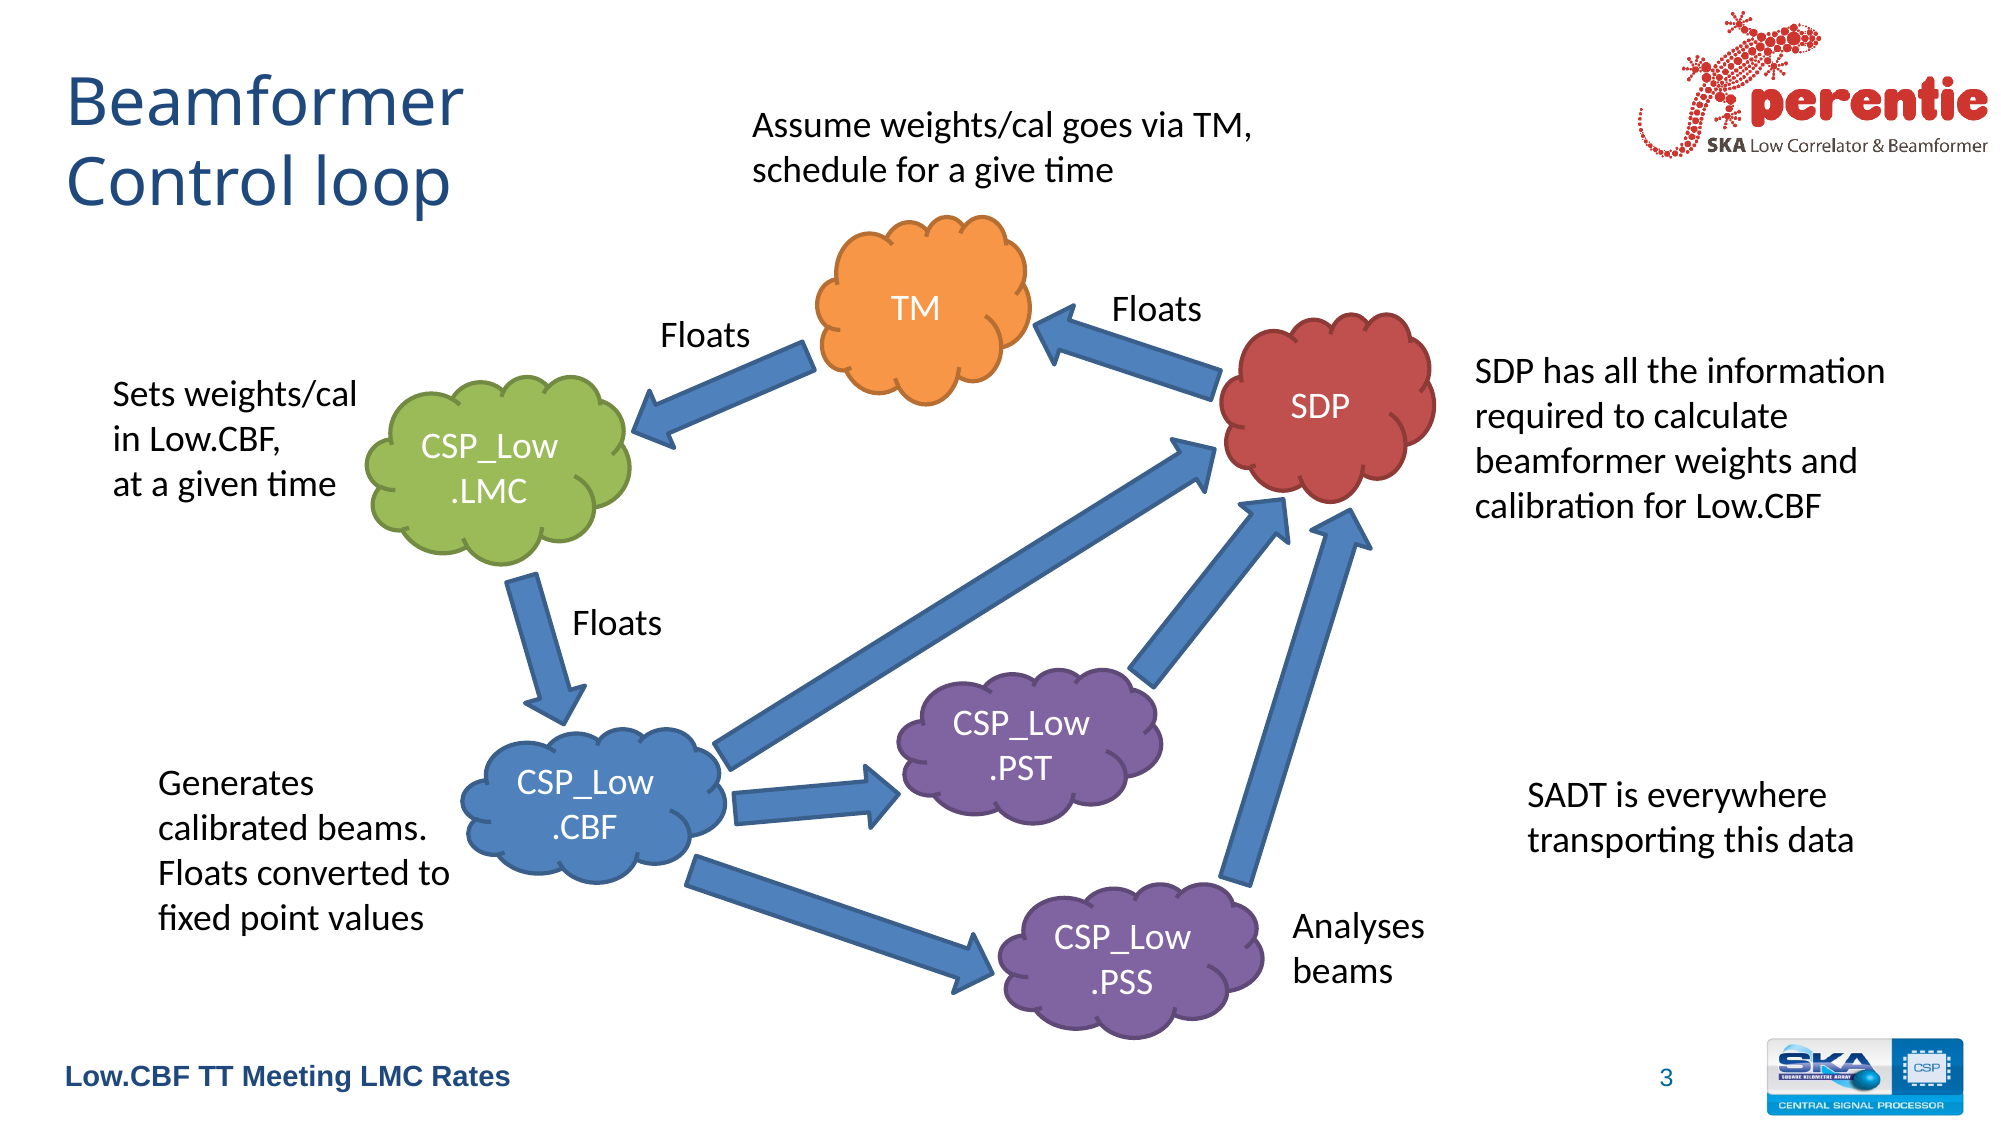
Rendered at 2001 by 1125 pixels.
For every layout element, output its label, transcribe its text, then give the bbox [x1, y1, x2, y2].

text_box CSP_Low.LMC [371, 374, 632, 567]
text_box [683, 853, 995, 995]
text_box Assume weights/cal goes via TM, schedule for a give time [737, 92, 1275, 197]
text_box TM [814, 214, 1032, 407]
picture [1915, 1103, 1931, 1108]
text_box [1218, 507, 1373, 888]
text_box [1127, 497, 1291, 690]
picture [1637, 10, 1988, 159]
text_box [631, 339, 817, 450]
text_box Sets weights/cal in Low.CBF, at a given time [98, 361, 394, 512]
text_box [711, 437, 1217, 772]
text_box Floats [1097, 276, 1218, 336]
text_box CSP_Low.CBF [481, 727, 728, 885]
text_box SDP has all the information required to calculate beamformer weights and calibration for Low.CBF [1459, 338, 1963, 534]
text_box SDP [1219, 312, 1437, 505]
text_box Floats [645, 303, 766, 363]
picture [1766, 1038, 1964, 1116]
text_box [1032, 303, 1223, 402]
picture [1814, 1103, 1825, 1108]
picture [1834, 1103, 1862, 1108]
text_box CSP_Low.PSS [997, 882, 1265, 1041]
text_box [504, 571, 587, 727]
title Beamformer Control loop [50, 45, 1950, 233]
text_box SADT is everywhere transporting this data [1512, 762, 1881, 868]
text_box Analyses beams [1277, 893, 1469, 998]
picture [1784, 1103, 1796, 1108]
text_box CSP_Low.PST [896, 667, 1164, 826]
text_box Floats [557, 590, 678, 651]
text_box Generates calibrated beams. Floats converted to fixed point values [143, 750, 481, 946]
text_box [731, 763, 901, 830]
